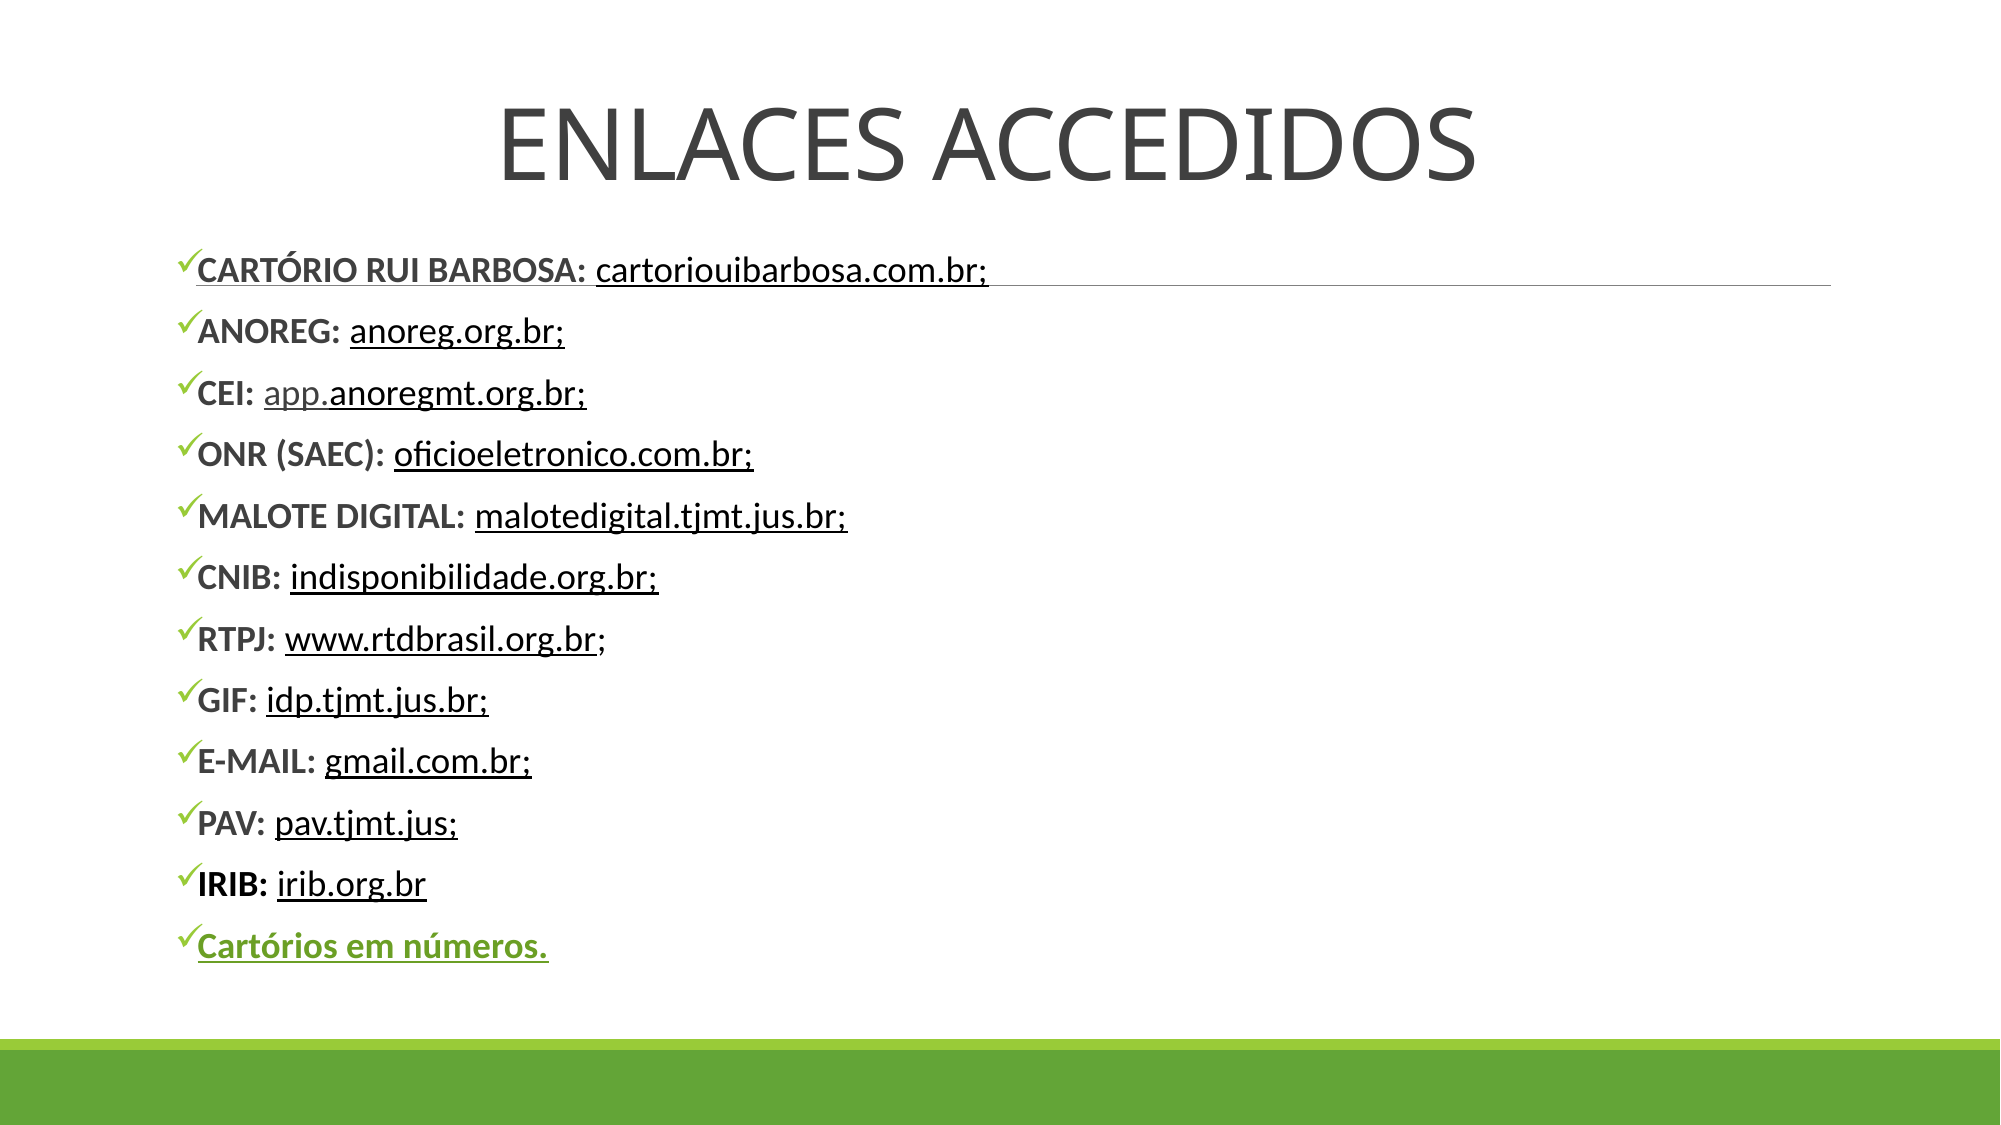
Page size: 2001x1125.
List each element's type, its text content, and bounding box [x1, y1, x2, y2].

list CARTÓRIO RUI BARBOSA: cartoriouibarbosa.com.br; ANOREG: anoreg.org.br; CEI: app.anoregmt.org.br; ONR (SAEC): oficioeletronico.com.br; MALOTE DIGITAL: malotedigital.tjmt.jus.br; CNIB: indisponibilidade.org.br; RTPJ: www.rtdbrasil.org.br; GIF: idp.tjmt.jus.br; E-MAIL: gmail.com.br; PAV: pav.tjmt.jus; IRIB: irib.org.br Cartórios em números. [174, 243, 1825, 983]
title ENLACES ACCEDIDOS [174, 0, 1825, 209]
